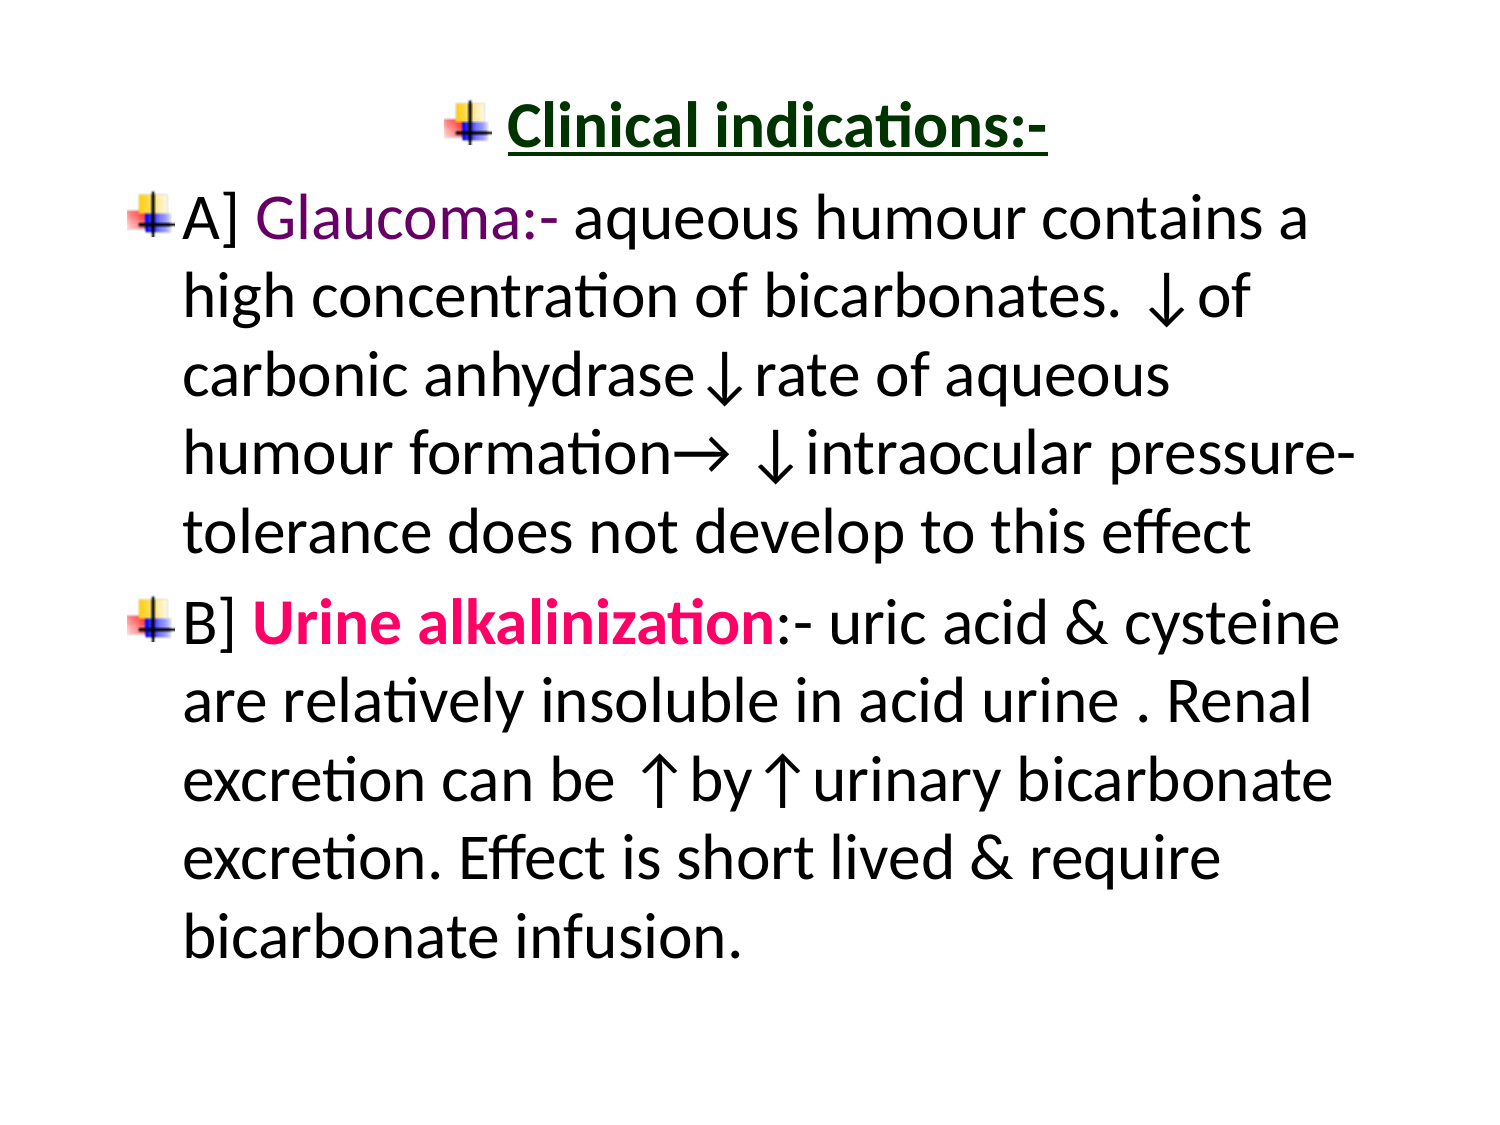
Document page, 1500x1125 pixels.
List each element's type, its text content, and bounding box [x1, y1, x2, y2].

picture [127, 594, 175, 642]
picture [444, 98, 492, 145]
list Clinical indications:- A] Glaucoma:- aqueous humour contains a high concentration of bicarbonates. ↓of carbonic anhydrase↓rate of aqueous humour formation→ ↓intraocular pressure-tolerance does not develop to this effect B] Urine alkalinization:- uric acid & cysteine are relatively insoluble in acid urine . Renal excretion can be ↑by↑urinary bicarbonate excretion. Effect is short lived & require bicarbonate infusion. [112, 75, 1388, 1050]
picture [127, 189, 175, 237]
